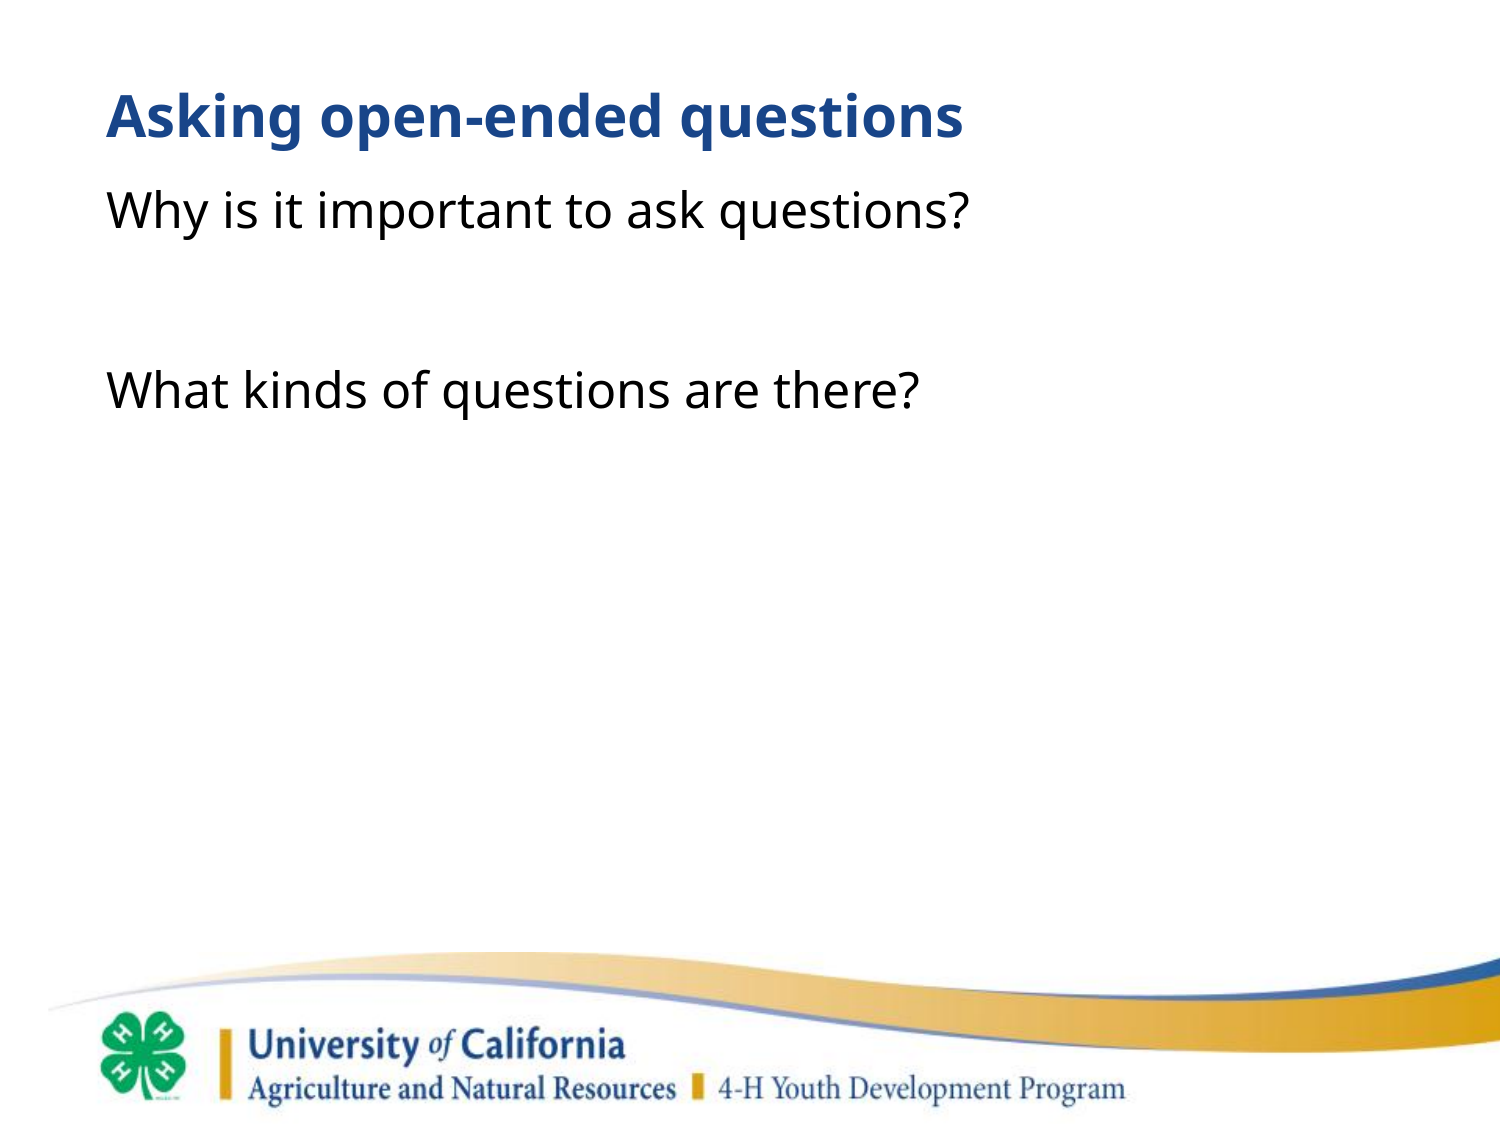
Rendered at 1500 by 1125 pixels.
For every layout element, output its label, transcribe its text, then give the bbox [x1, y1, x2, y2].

text_box Asking open-ended questions Why is it important to ask questions? What kinds of questions are there? [91, 36, 1469, 651]
picture [48, 952, 1500, 1124]
